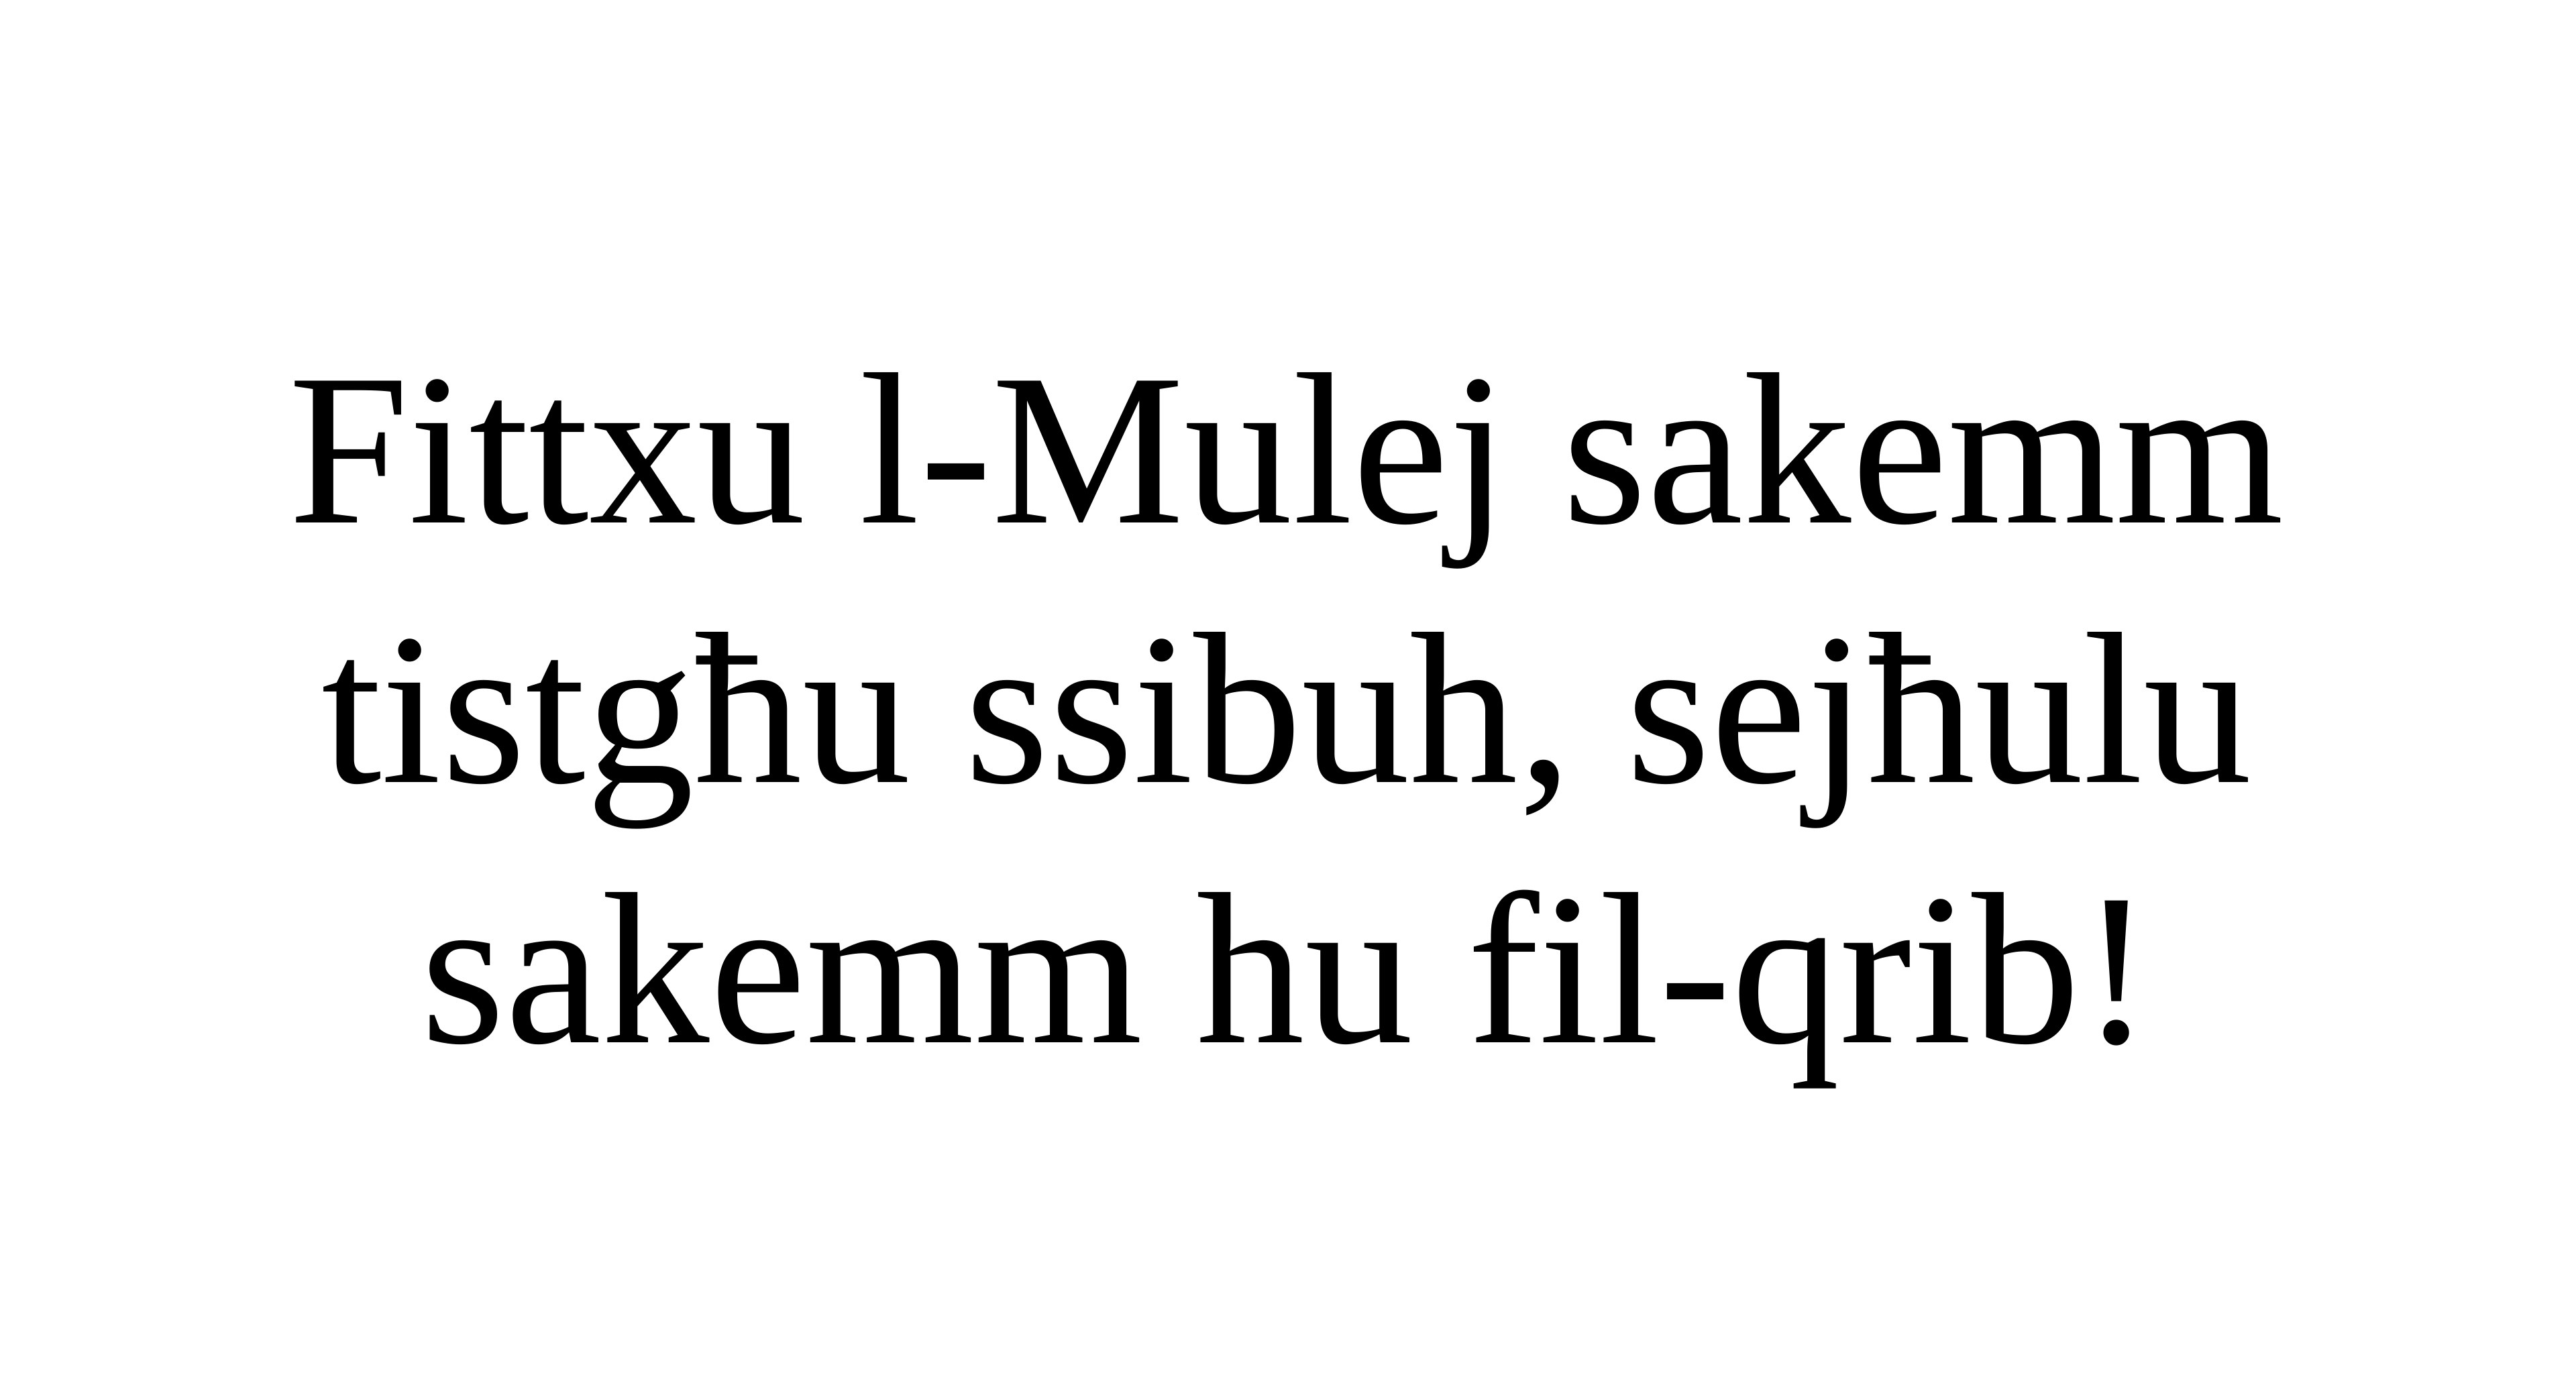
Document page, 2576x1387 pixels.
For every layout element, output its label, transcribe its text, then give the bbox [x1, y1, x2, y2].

text_box Fittxu l-Mulej sakemm tistgħu ssibuh, sejħulu sakemm hu fil-qrib! [50, 294, 2525, 1097]
